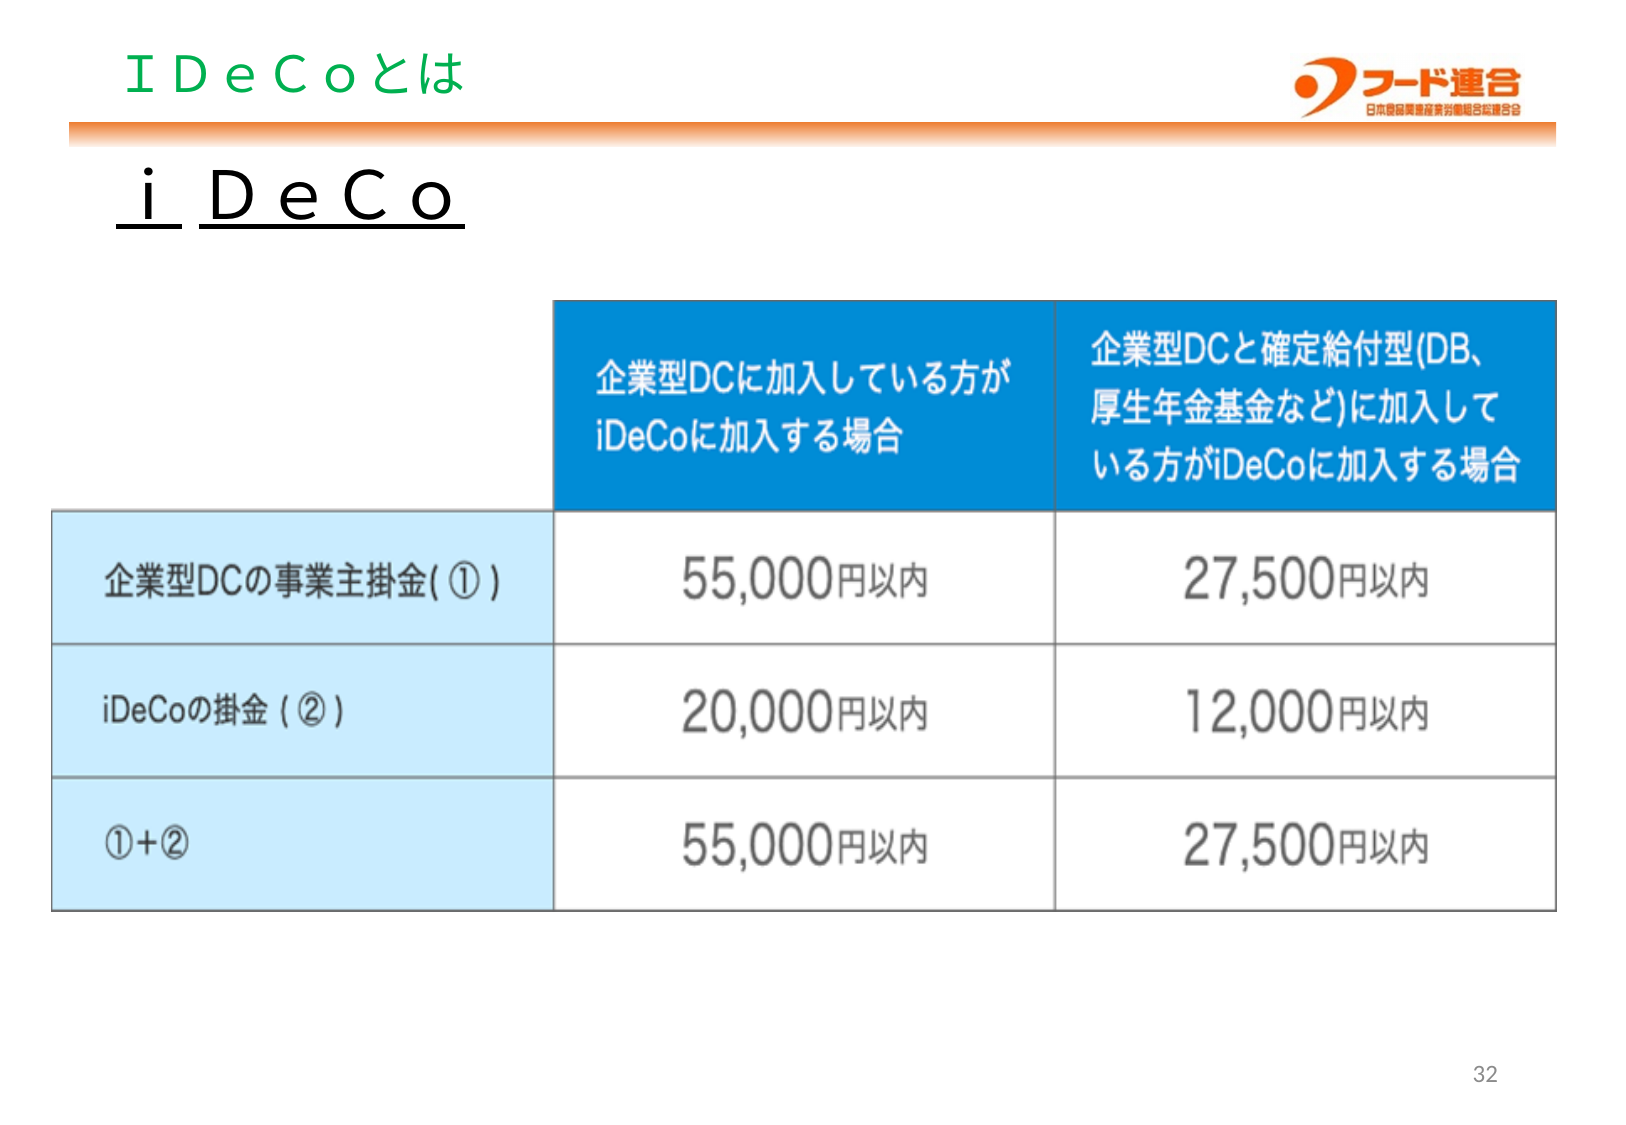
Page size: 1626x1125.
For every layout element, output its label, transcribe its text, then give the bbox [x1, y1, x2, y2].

picture [1290, 52, 1525, 121]
slide_number 32 [1147, 1042, 1514, 1103]
text_box ⅰＤｅＣｏ [100, 144, 1428, 252]
text_box [68, 121, 1557, 148]
picture [51, 300, 1557, 912]
text_box ＩＤｅＣｏとは [100, 35, 954, 110]
